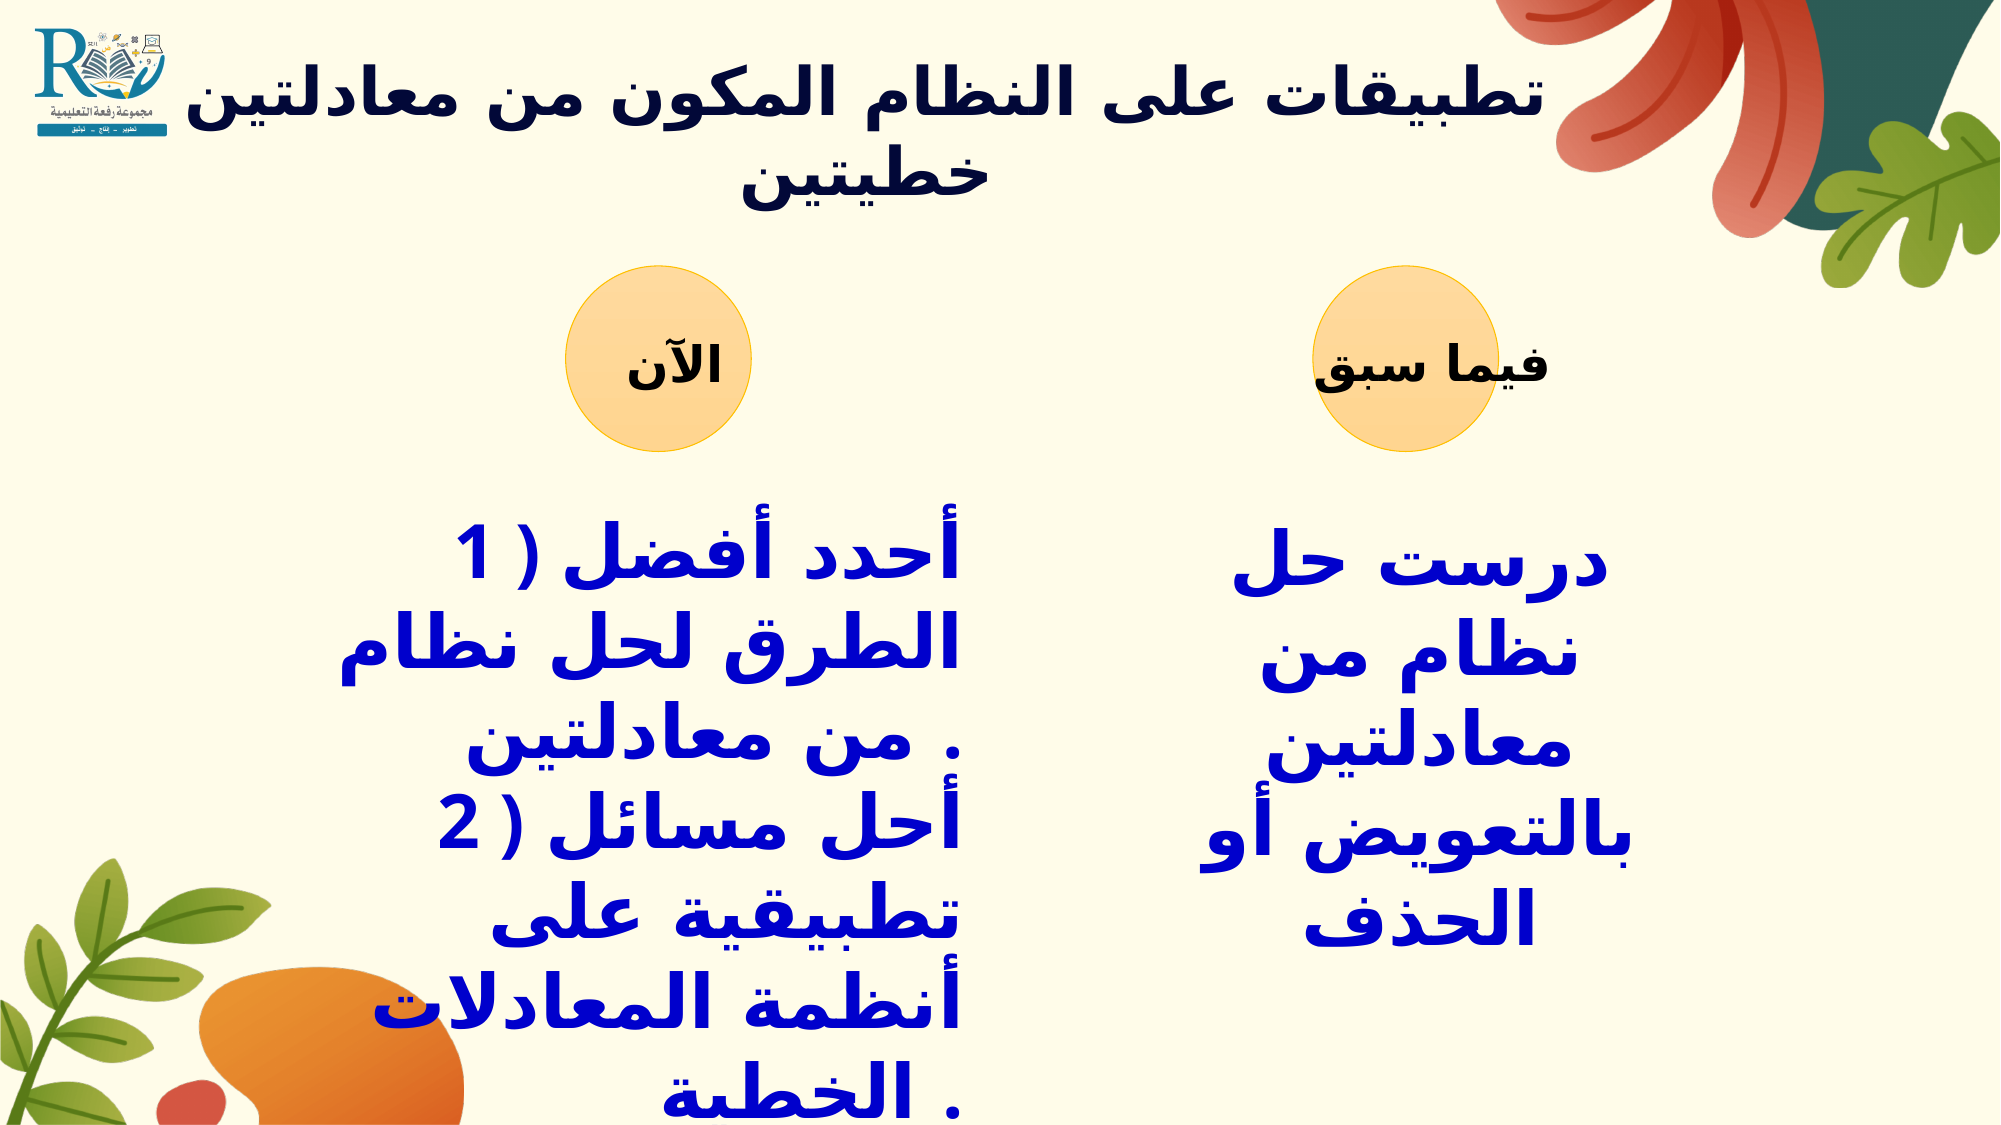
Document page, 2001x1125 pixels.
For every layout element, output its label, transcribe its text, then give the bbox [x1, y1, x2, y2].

picture [1, 859, 269, 1124]
text_box تطبيقات على النظام المكون من معادلتين خطيتين [52, 41, 1682, 217]
text_box الآن [611, 325, 921, 400]
text_box [1321, 399, 1490, 453]
text_box [565, 265, 746, 453]
text_box درست حل نظام من معادلتين بالتعويض أو الحذف [1174, 502, 1667, 968]
text_box فيما سبق [1298, 323, 1608, 399]
text_box [1319, 265, 1492, 323]
picture [27, 0, 176, 149]
picture [1496, 0, 1999, 288]
text_box 1 ) أحدد أفضل الطرق لحل نظام من معادلتين . 2 ) أحل مسائل تطبيقية على أنظمة المعادلات الخطية . [269, 496, 979, 1125]
